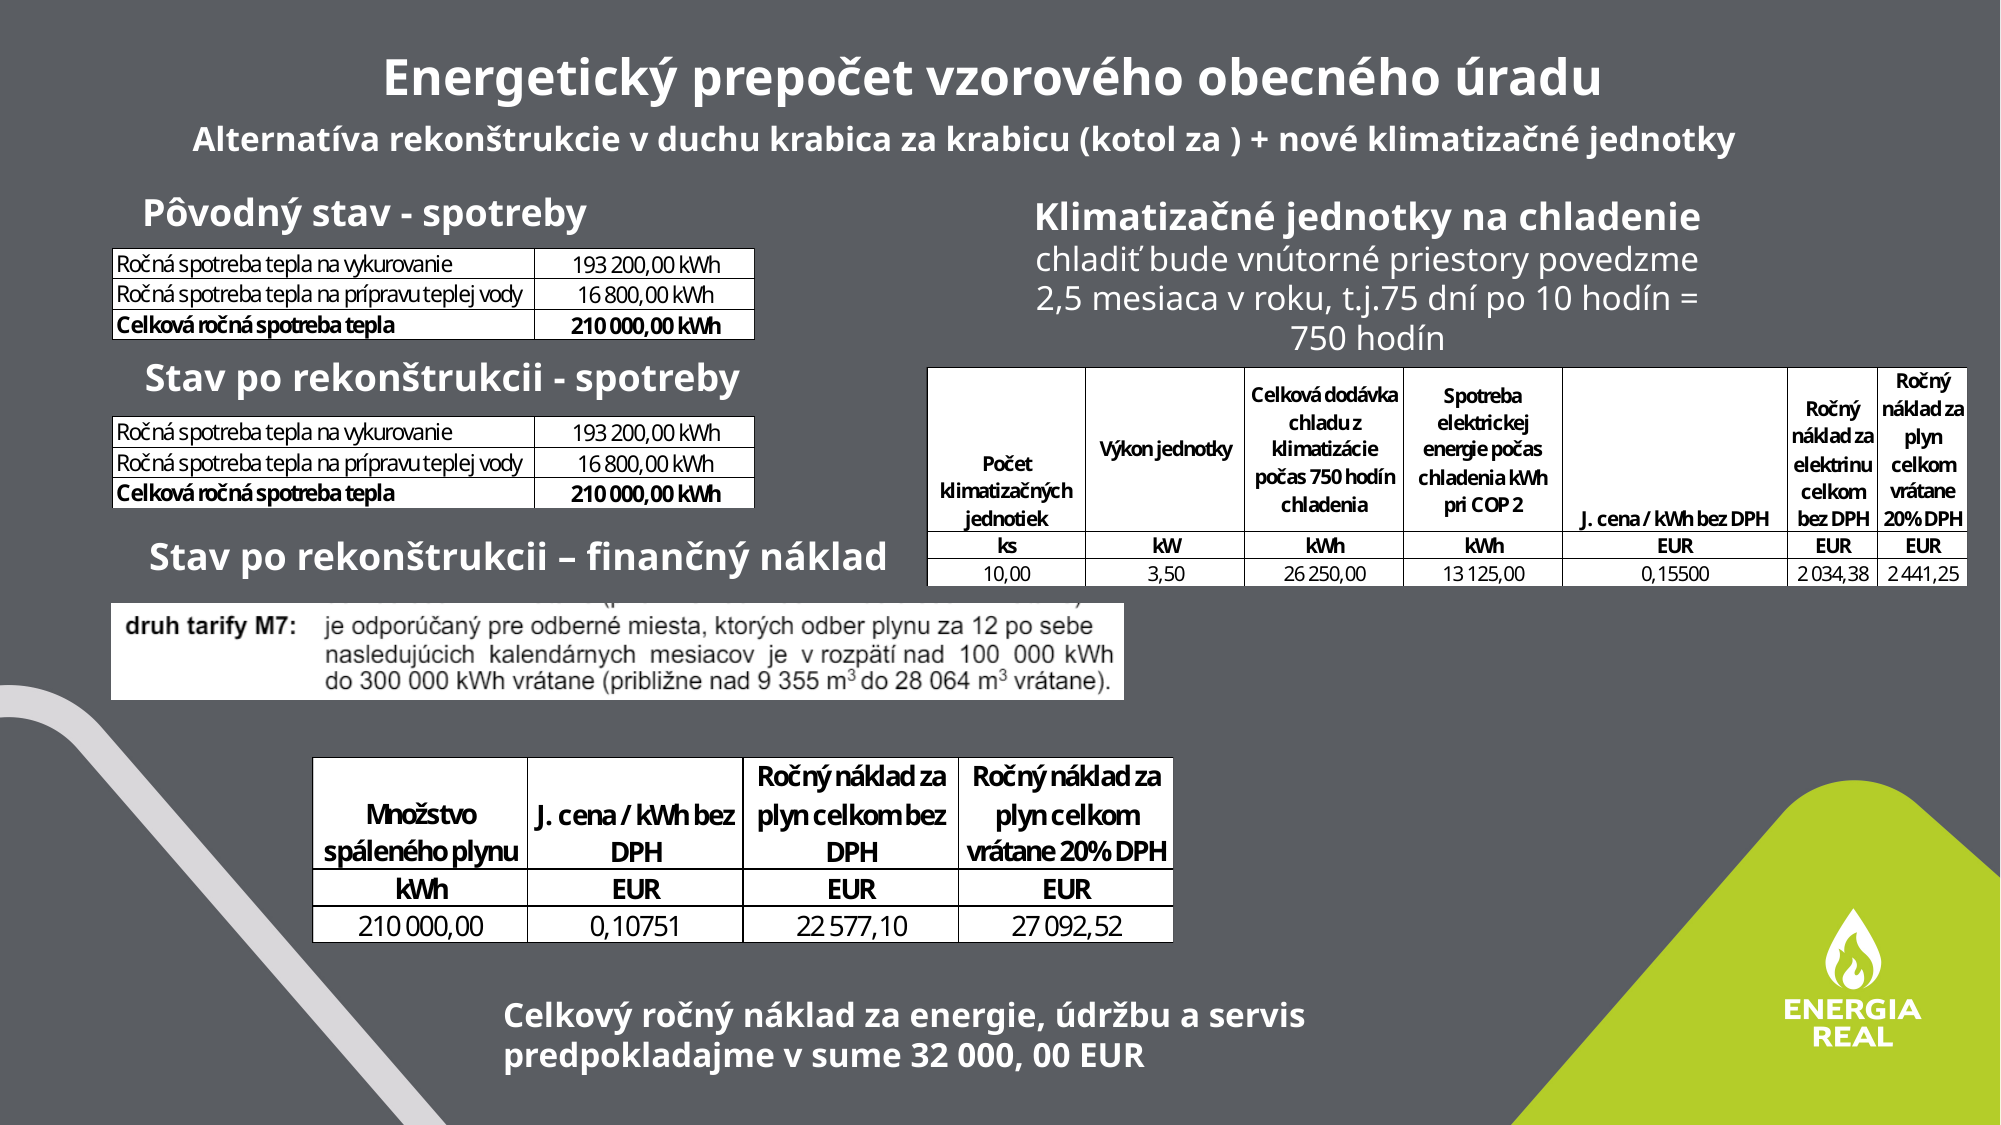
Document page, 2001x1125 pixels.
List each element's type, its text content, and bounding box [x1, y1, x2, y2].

text_box Klimatizačné jednotky na chladenie chladiť bude vnútorné priestory povedzme 2,5 mesiaca v roku, t.j.75 dní po 10 hodín = 750 hodín [999, 185, 1736, 365]
text_box Celkový ročný náklad za energie, údržbu a servis predpokladajme v sume 32 000, 00 EUR [488, 986, 1512, 1082]
text_box Stav po rekonštrukcii – finančný náklad [134, 525, 904, 586]
text_box Stav po rekonštrukcii - spotreby [130, 346, 756, 406]
text_box Energetický prepočet vzorového obecného úradu [367, 37, 1632, 110]
picture [0, 0, 2001, 1125]
text_box Pôvodný stav - spotreby [127, 181, 603, 241]
text_box Alternatíva rekonštrukcie v duchu krabica za krabicu (kotol za ) + nové klimatizačné jednotky [177, 110, 1754, 166]
